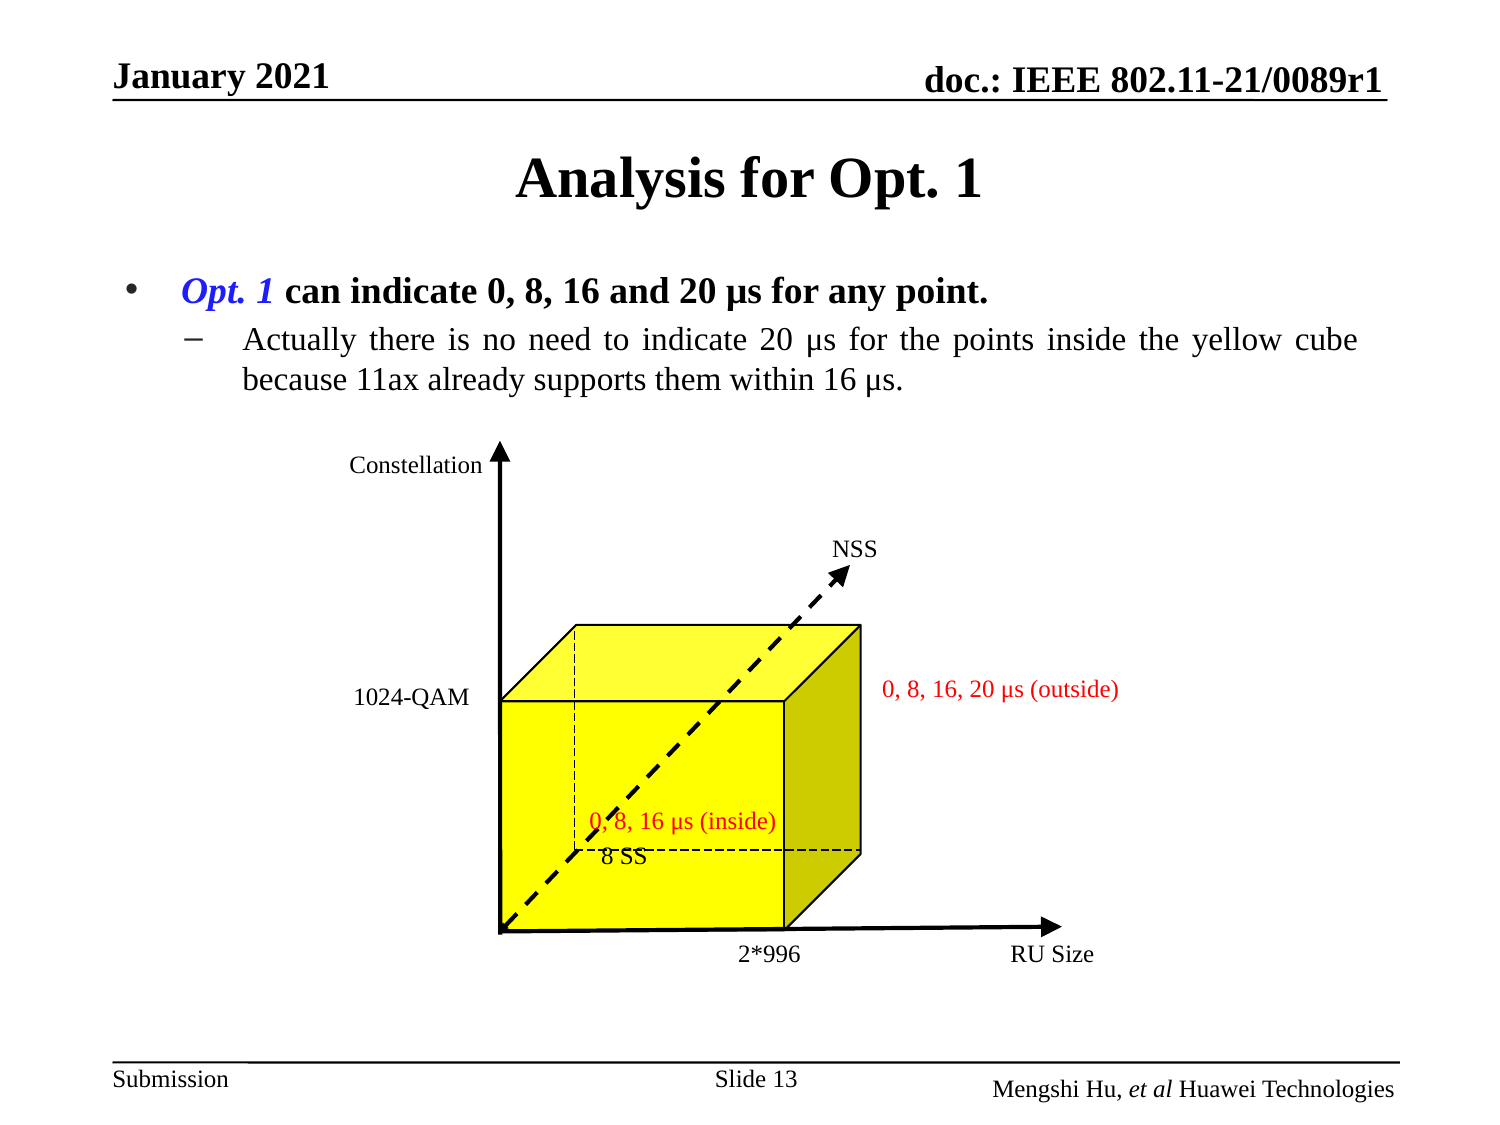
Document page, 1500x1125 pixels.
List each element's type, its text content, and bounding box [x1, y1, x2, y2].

text_box 1024-QAM [338, 672, 487, 718]
title Analysis for Opt. 1 [12, 123, 1488, 225]
text_box 2*996 [723, 941, 861, 975]
text_box Constellation [334, 441, 499, 486]
text_box 0, 8, 16, 20 μs (outside) [867, 664, 1187, 710]
text_box Opt. 1 can indicate 0, 8, 16 and 20 μs for any point. Actually there is no need to indicate 20 μs for the points inside the yellow cube because 11ax already supports them within 16 μs. [110, 249, 1375, 405]
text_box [499, 564, 851, 932]
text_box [854, 926, 1063, 932]
slide_number Slide 13 [712, 1061, 800, 1093]
text_box RU Size [995, 929, 1111, 975]
text_box NSS [817, 525, 894, 570]
